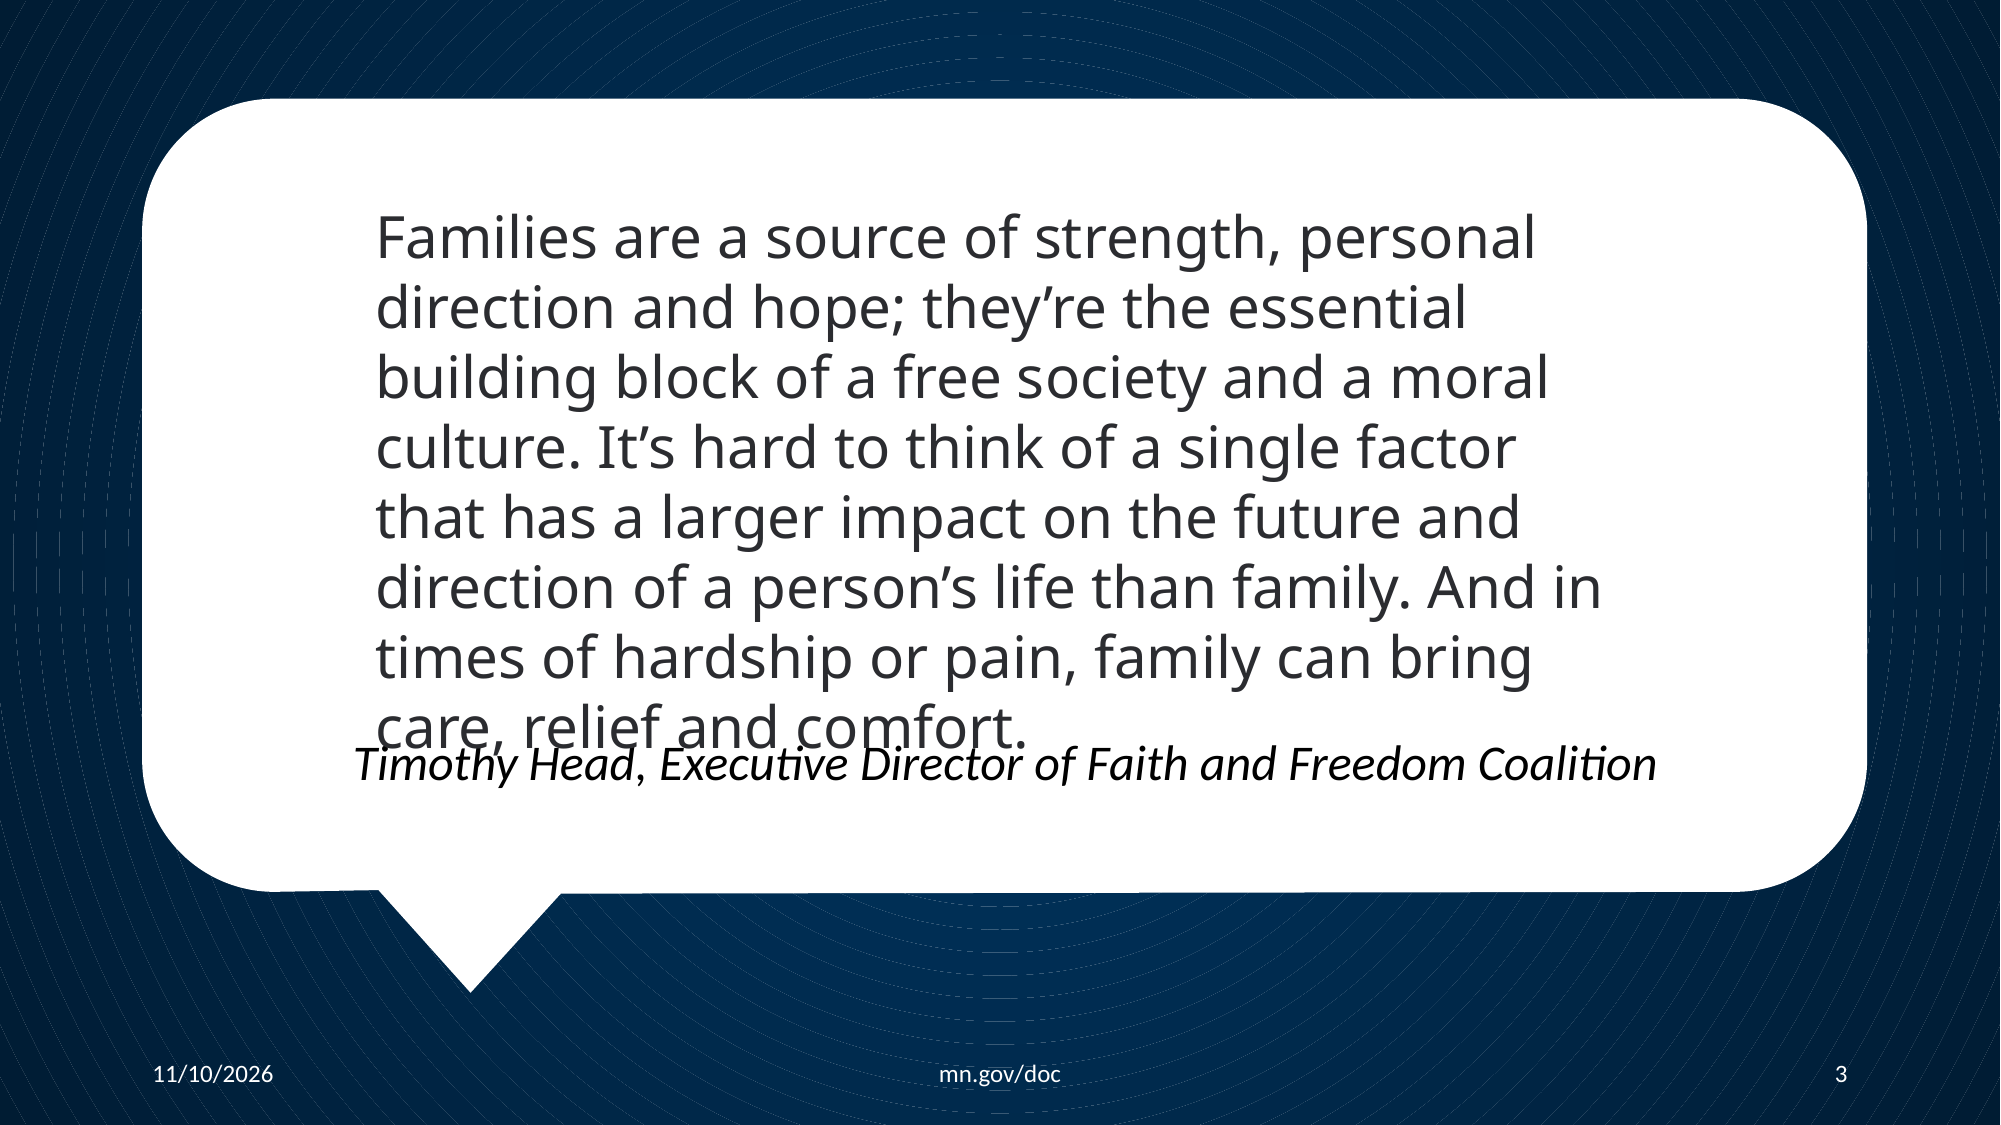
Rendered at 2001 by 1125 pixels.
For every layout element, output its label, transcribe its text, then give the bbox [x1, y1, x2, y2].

text_box Families are a source of strength, personal direction and hope; they’re the essential building block of a free society and a moral culture. It’s hard to think of a single factor that has a larger impact on the future and direction of a person’s life than family. And in times of hardship or pain, family can bring care, relief and comfort. [360, 193, 1623, 768]
footer mn.gov/doc [541, 1042, 1459, 1103]
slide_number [137, 1042, 361, 1103]
list Timothy Head, Executive Director of Faith and Freedom Coalition [227, 676, 1785, 844]
slide_number 3 [1622, 1042, 1863, 1103]
